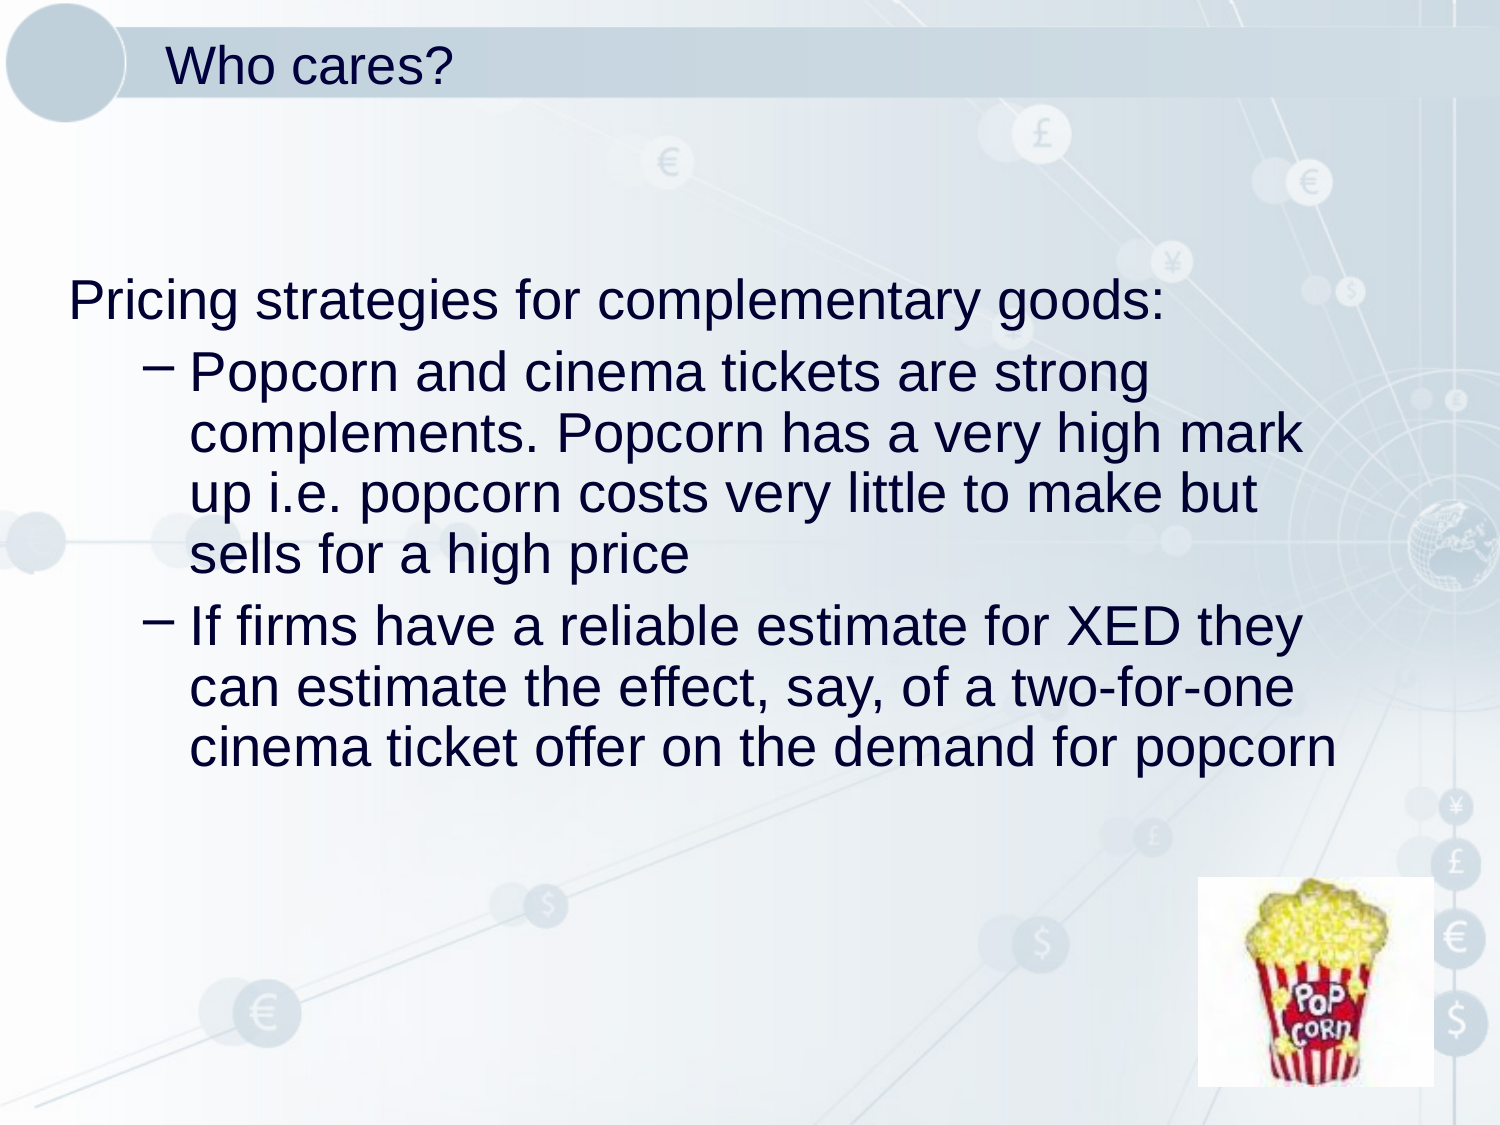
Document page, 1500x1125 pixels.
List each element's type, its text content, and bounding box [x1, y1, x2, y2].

list Pricing strategies for complementary goods: Popcorn and cinema tickets are strong complements. Popcorn has a very high mark up i.e. popcorn costs very little to make but sells for a high price If firms have a reliable estimate for XED they can estimate the effect, say, of a two-for-one cinema ticket offer on the demand for popcorn [52, 184, 1367, 1005]
picture [0, 0, 1500, 1125]
title Who cares? [149, 24, 1500, 103]
